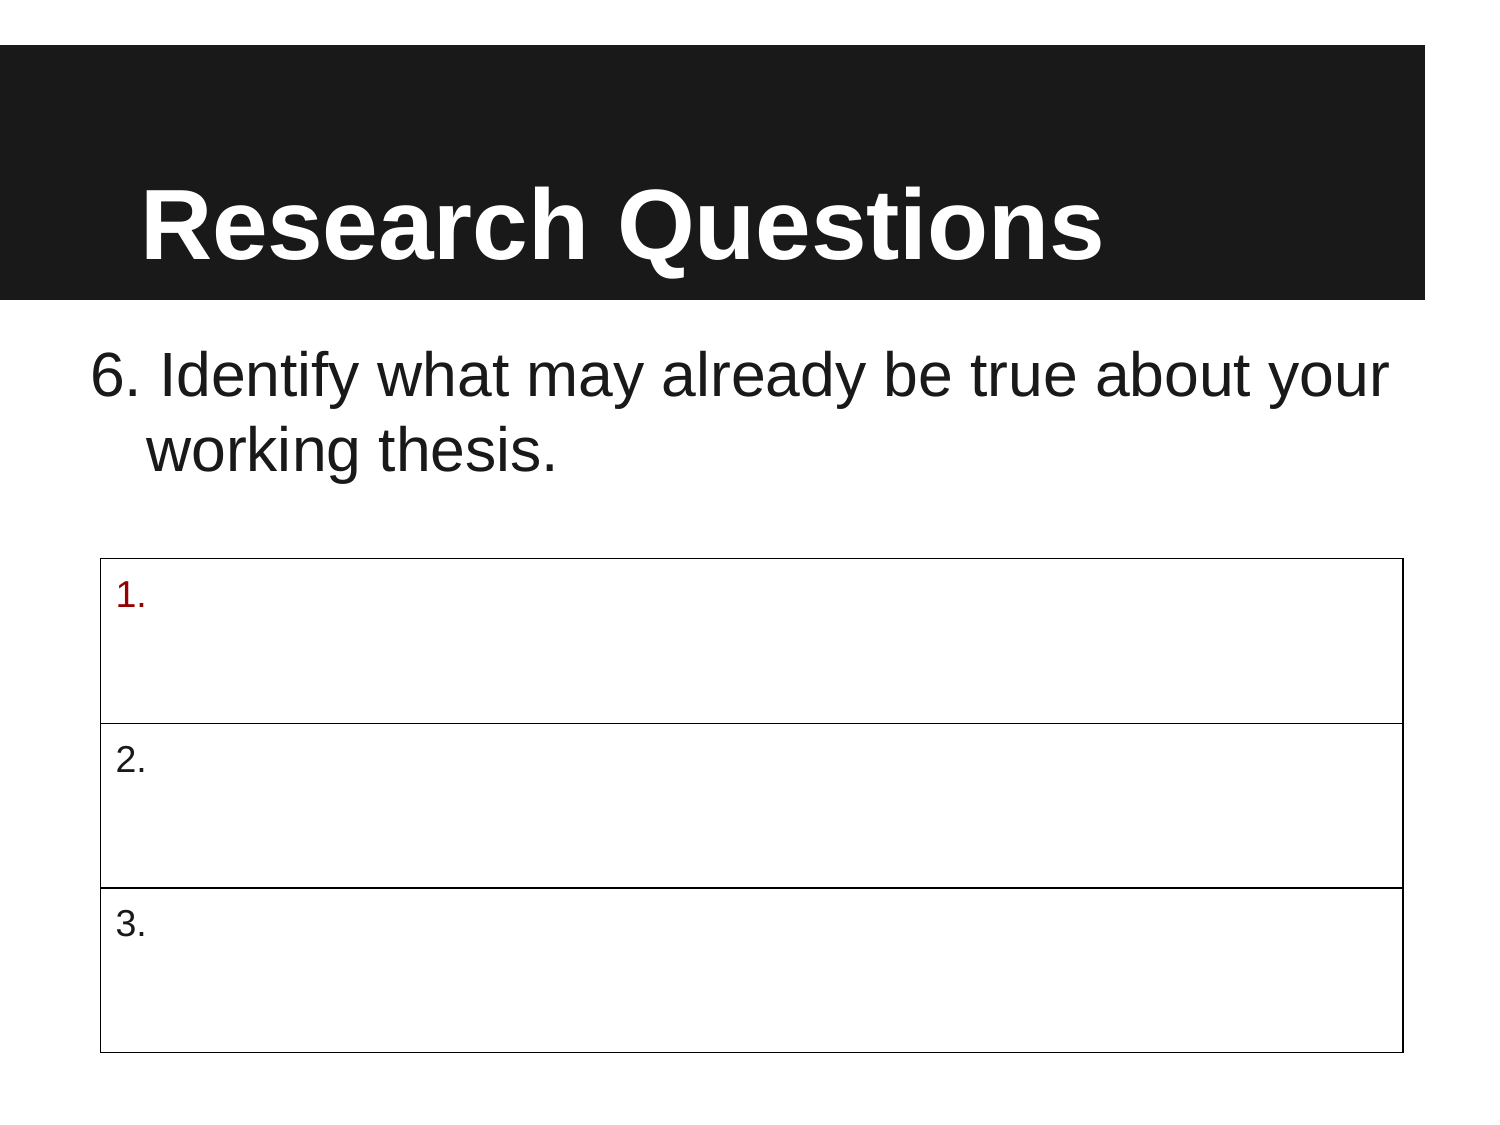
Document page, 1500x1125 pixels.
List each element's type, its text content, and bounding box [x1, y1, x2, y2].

table_cell 3. [101, 889, 1402, 1052]
title Research Questions [75, 76, 1425, 295]
list 6. Identify what may already be true about your working thesis. [75, 319, 1425, 988]
table_cell 2. [101, 724, 1402, 887]
table_header 1. [101, 559, 1402, 723]
